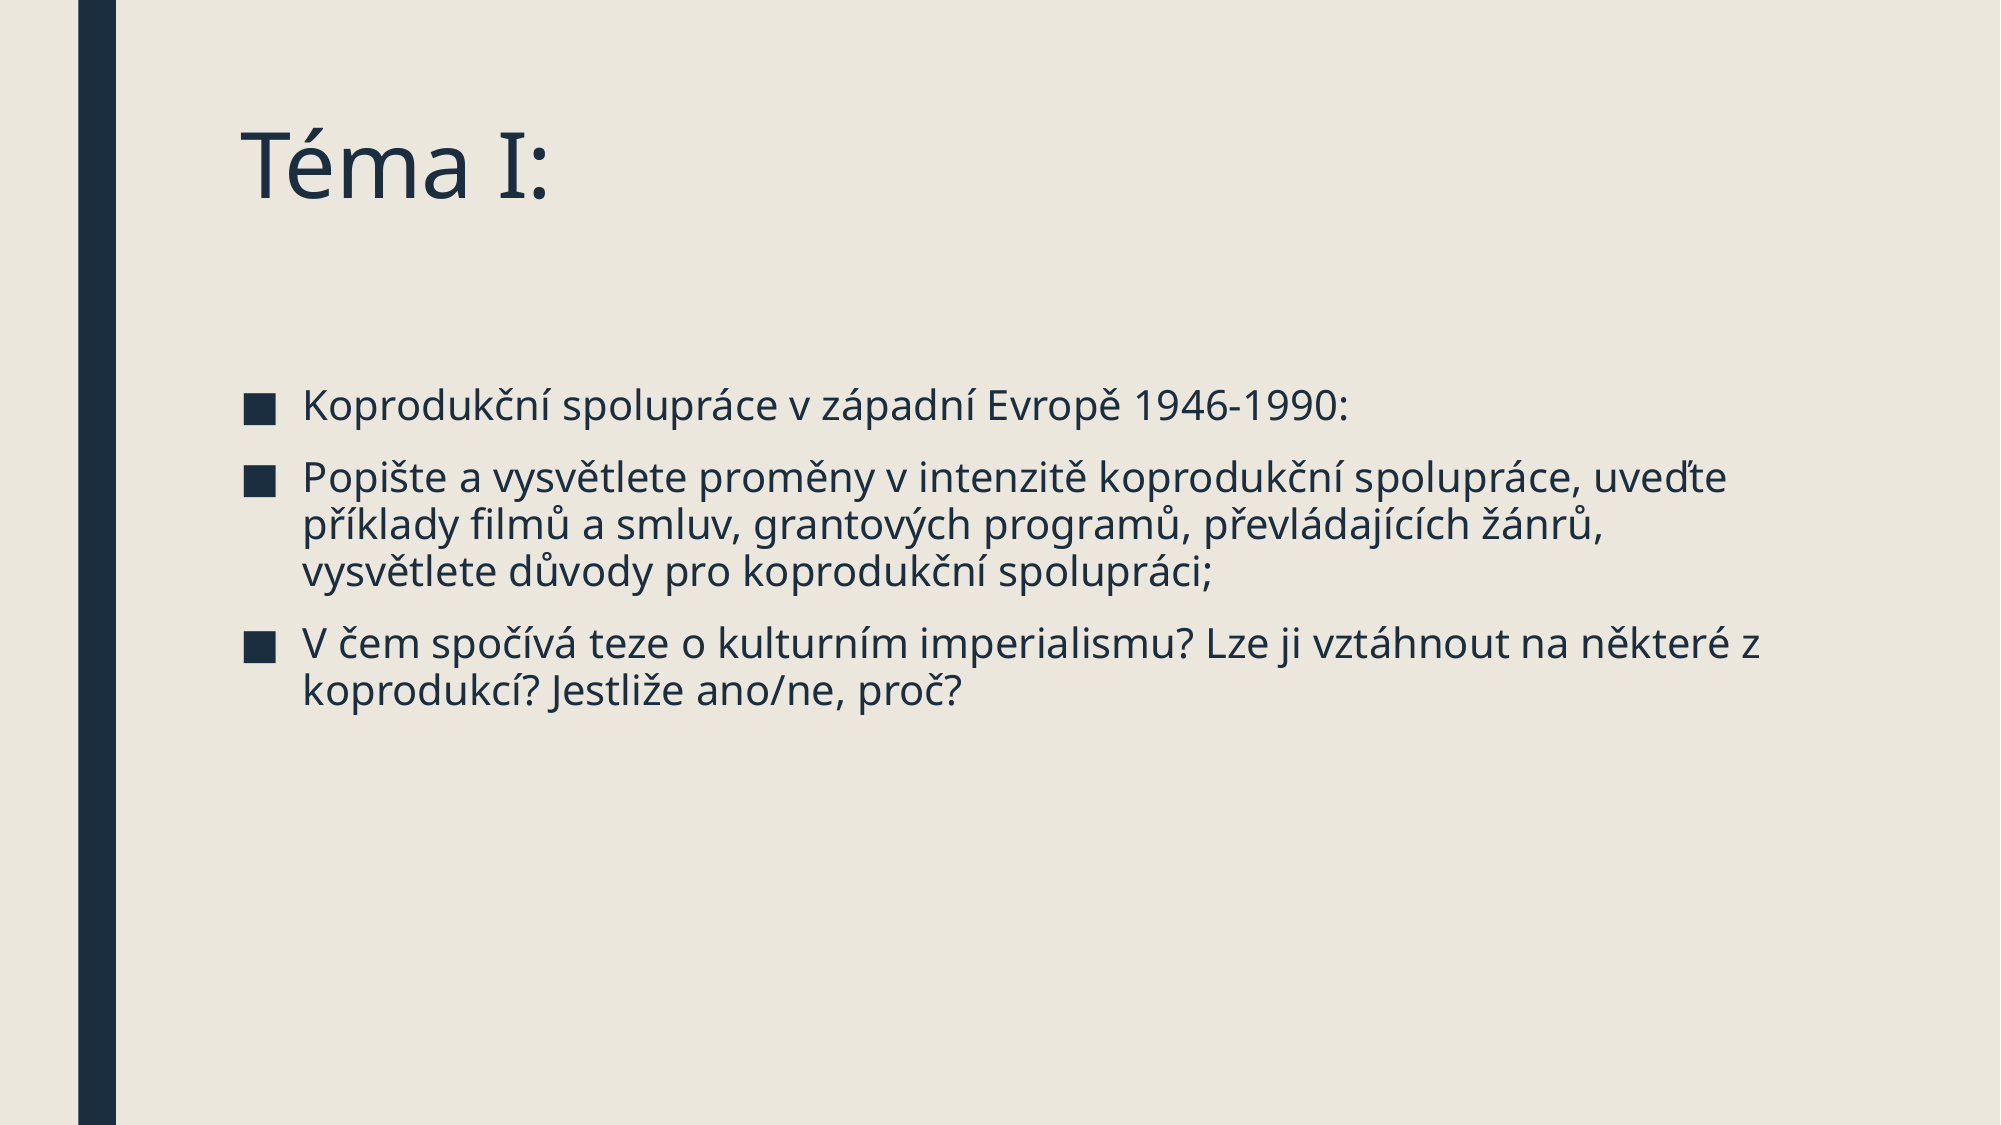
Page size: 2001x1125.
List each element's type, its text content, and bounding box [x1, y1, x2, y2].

title Téma I: [225, 112, 1800, 357]
list Koprodukční spolupráce v západní Evropě 1946-1990: Popište a vysvětlete proměny v intenzitě koprodukční spolupráce, uveďte příklady filmů a smluv, grantových programů, převládajících žánrů, vysvětlete důvody pro koprodukční spolupráci; V čem spočívá teze o kulturním imperialismu? Lze ji vztáhnout na některé z koprodukcí? Jestliže ano/ne, proč? [225, 375, 1800, 963]
